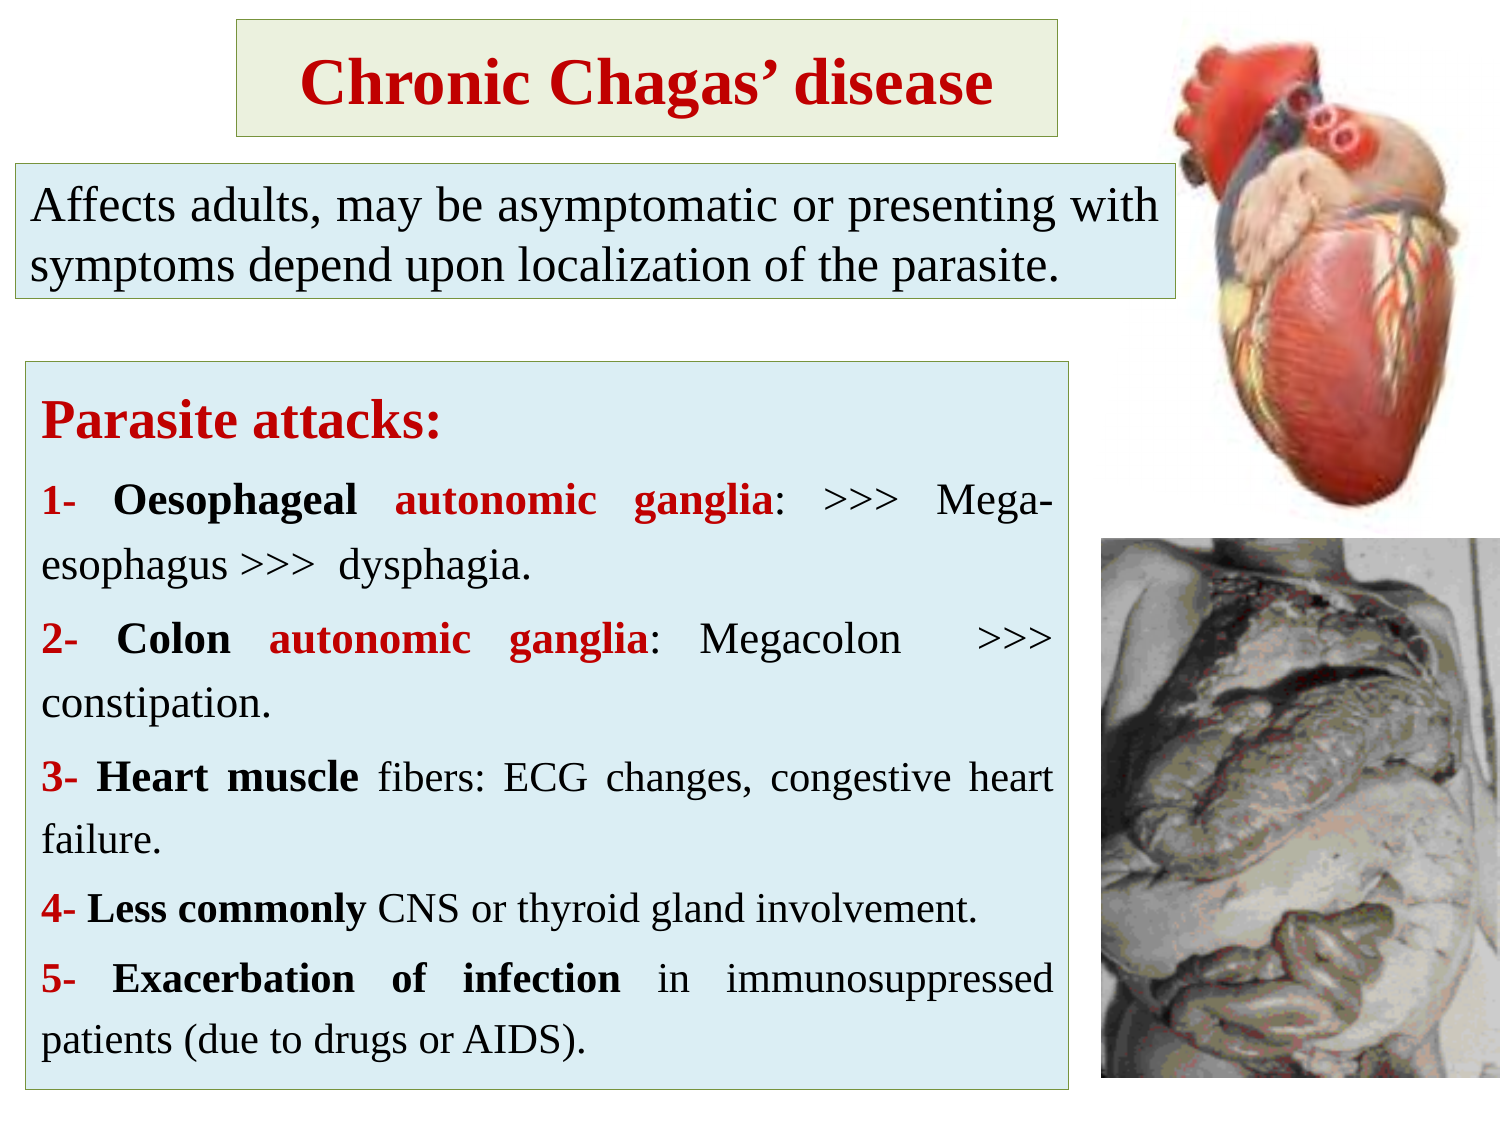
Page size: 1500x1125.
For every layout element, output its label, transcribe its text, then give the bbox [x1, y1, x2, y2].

subtitle Parasite attacks: 1- Oesophageal autonomic ganglia: >>> Mega-esophagus >>> dysphagia. 2- Colon autonomic ganglia: Megacolon >>> constipation. 3- Heart muscle fibers: ECG changes, congestive heart failure. 4- Less commonly CNS or thyroid gland involvement. 5- Exacerbation of infection in immunosuppressed patients (due to drugs or AIDS). [25, 361, 1069, 1090]
text_box Affects adults, may be asymptomatic or presenting with symptoms depend upon localization of the parasite. [15, 163, 1056, 299]
title Chronic Chagas’ disease [236, 19, 1058, 137]
picture [1061, 2, 1500, 1078]
